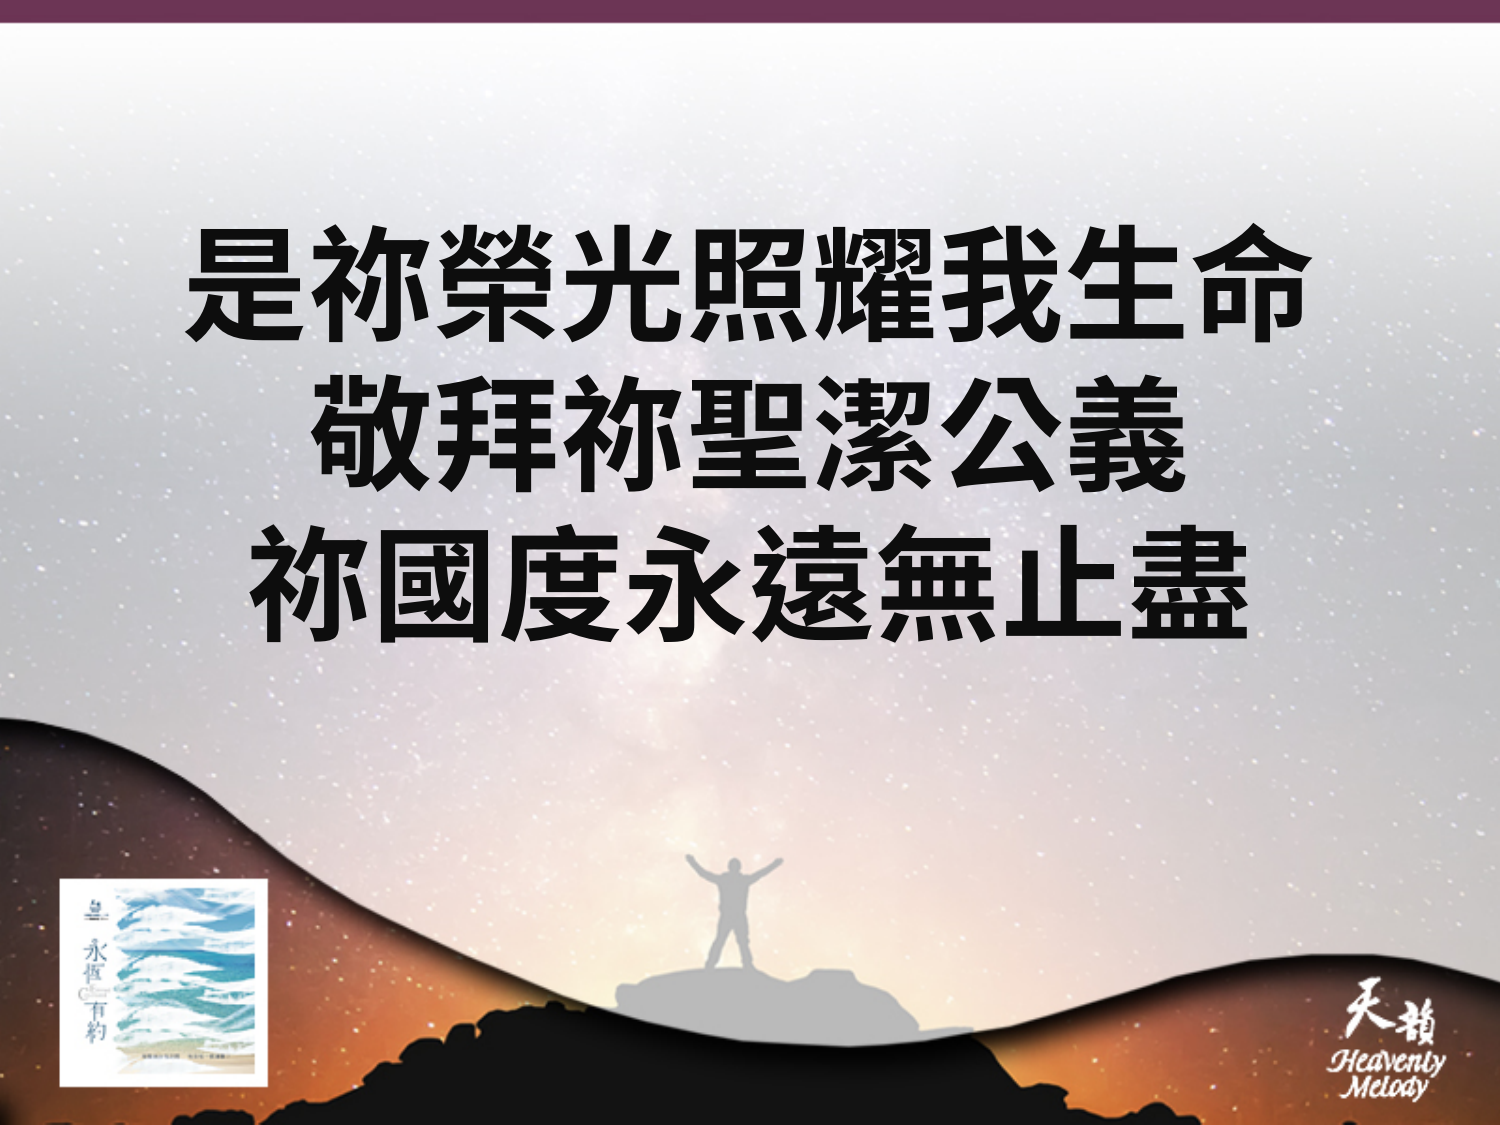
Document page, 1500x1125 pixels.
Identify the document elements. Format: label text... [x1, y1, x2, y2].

picture [0, 0, 1500, 37]
picture [0, 825, 1500, 1125]
title 是祢榮光照耀我生命 敬拜祢聖潔公義 祢國度永遠無止盡 [0, 37, 1500, 825]
